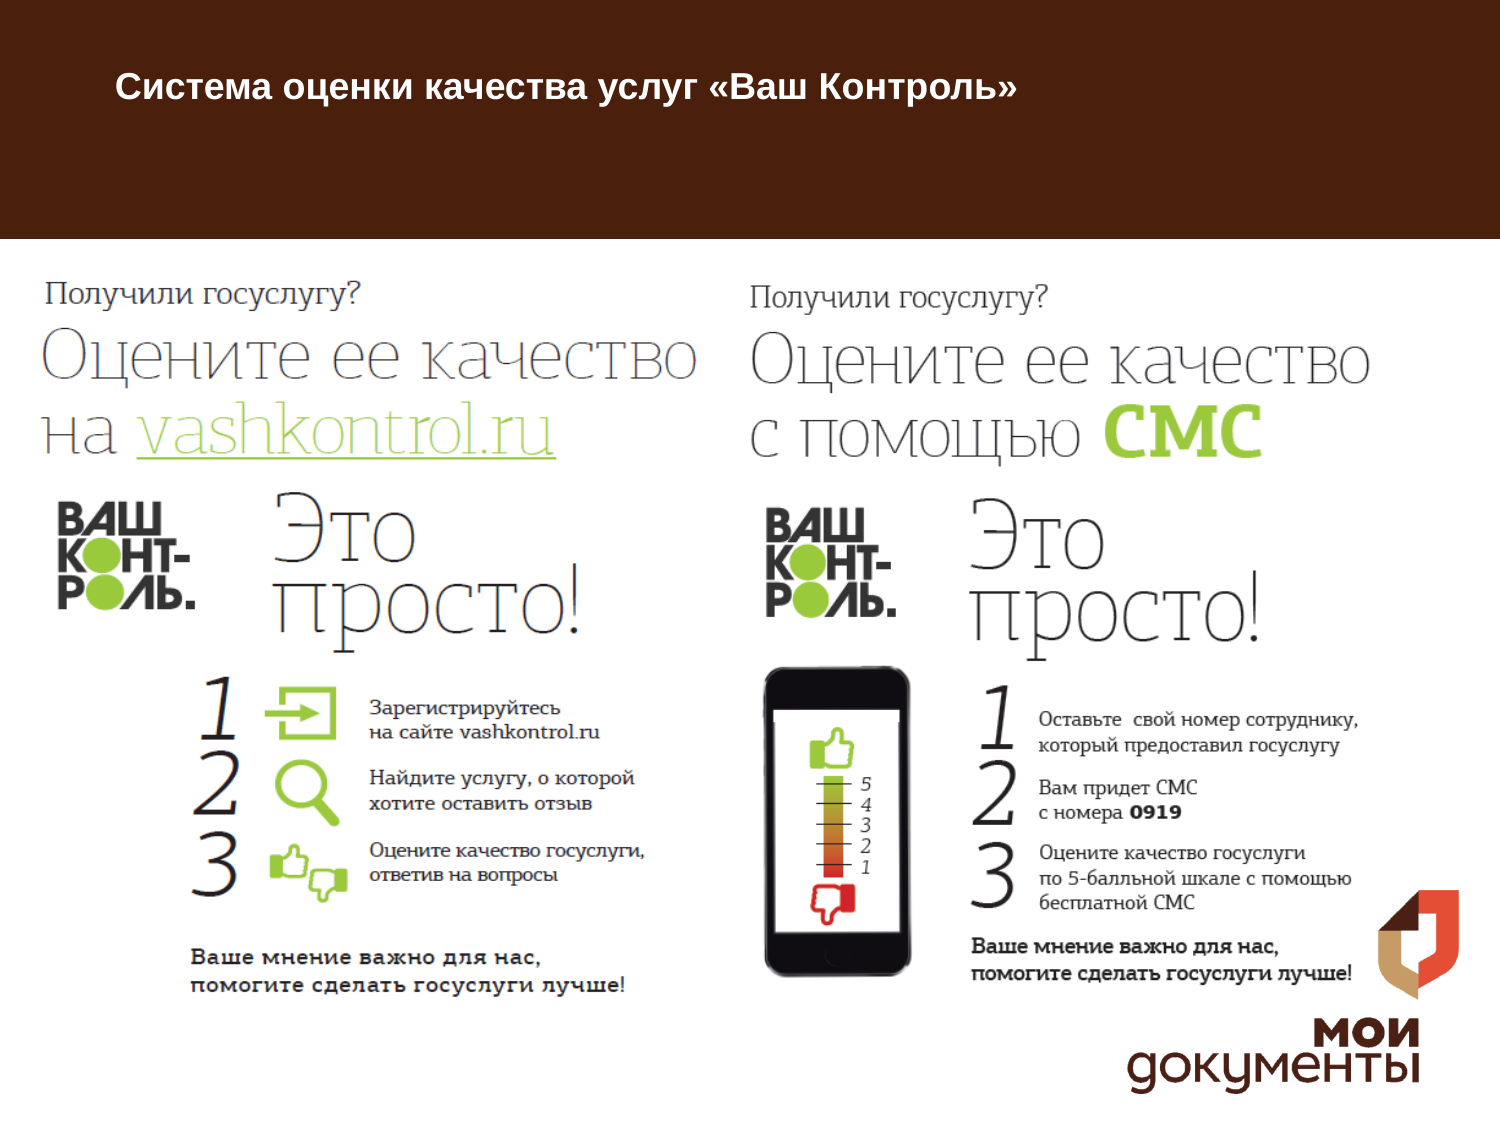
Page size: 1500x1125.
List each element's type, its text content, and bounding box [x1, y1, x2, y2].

text_box [0, 0, 1500, 239]
picture [28, 255, 1460, 1095]
text_box Система оценки качества услуг «Ваш Контроль» [100, 54, 1317, 115]
